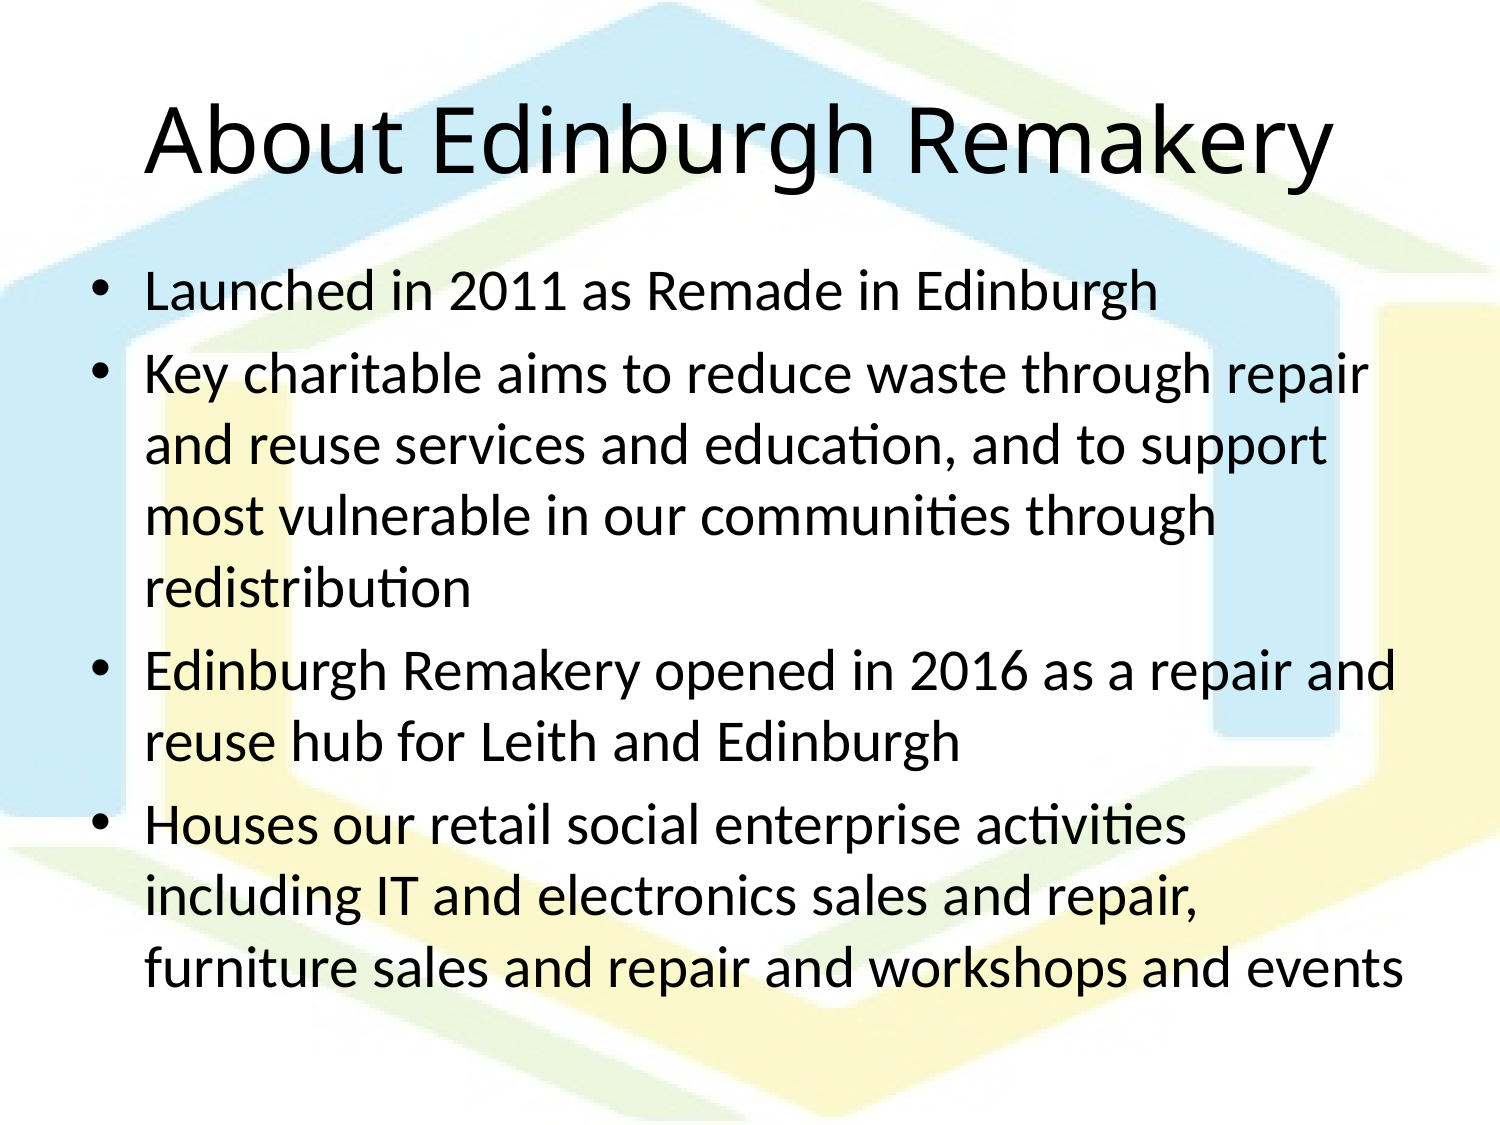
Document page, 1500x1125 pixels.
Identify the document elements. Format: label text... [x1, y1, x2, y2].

title About Edinburgh Remakery [76, 42, 1427, 231]
list Launched in 2011 as Remade in Edinburgh Key charitable aims to reduce waste through repair and reuse services and education, and to support most vulnerable in our communities through redistribution Edinburgh Remakery opened in 2016 as a repair and reuse hub for Leith and Edinburgh Houses our retail social enterprise activities including IT and electronics sales and repair, furniture sales and repair and workshops and events [75, 243, 1425, 1059]
